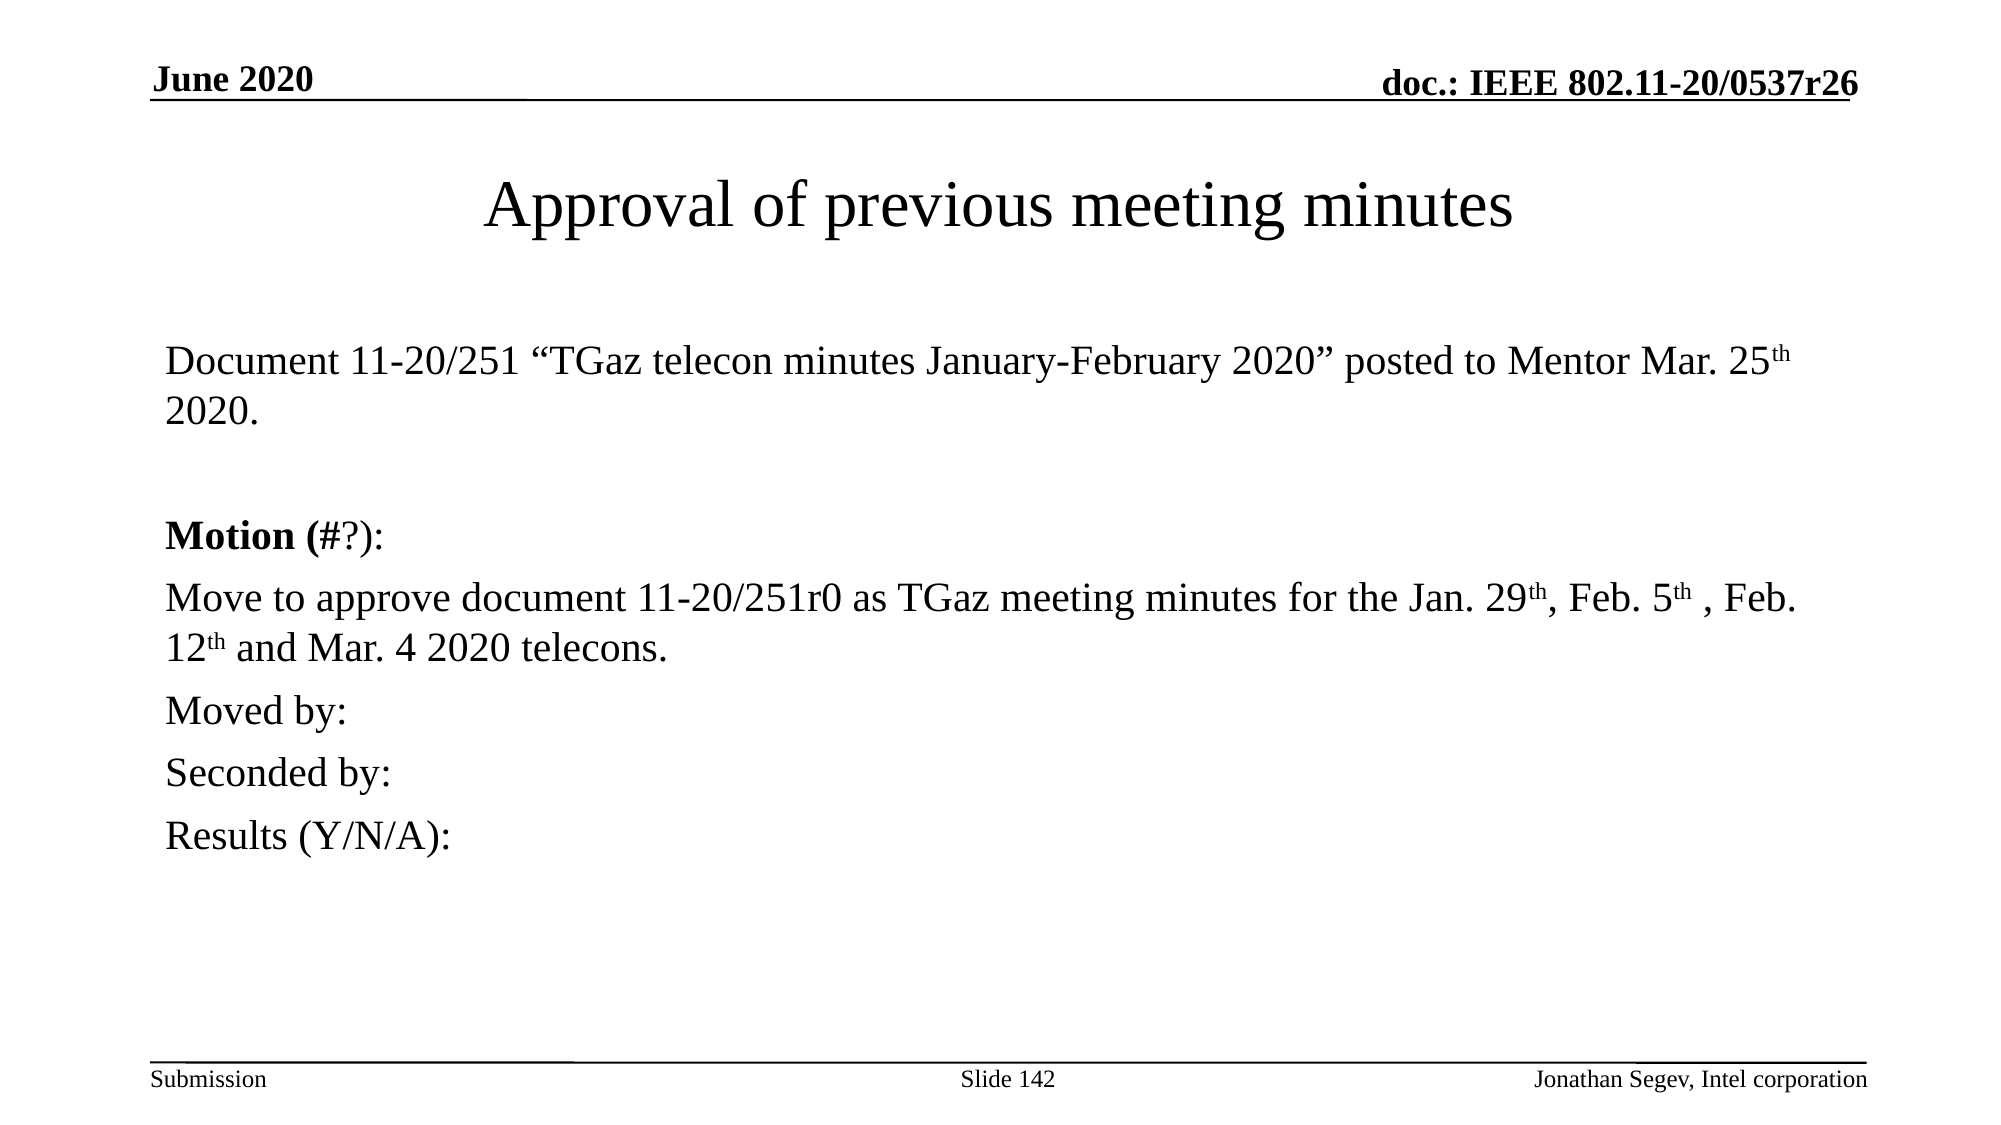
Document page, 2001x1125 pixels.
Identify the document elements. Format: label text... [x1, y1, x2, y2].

footer Jonathan Segev, Intel corporation [1171, 1061, 1869, 1093]
slide_number Slide 142 [950, 1061, 1067, 1123]
list Document 11-20/251 “TGaz telecon minutes January-February 2020” posted to Mentor Mar. 25th 2020. Motion (#?): Move to approve document 11-20/251r0 as TGaz meeting minutes for the Jan. 29th, Feb. 5th , Feb. 12th and Mar. 4 2020 telecons. Moved by: Seconded by: Results (Y/N/A): [149, 324, 1850, 1000]
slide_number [152, 54, 563, 100]
title Approval of previous meeting minutes [149, 112, 1850, 288]
